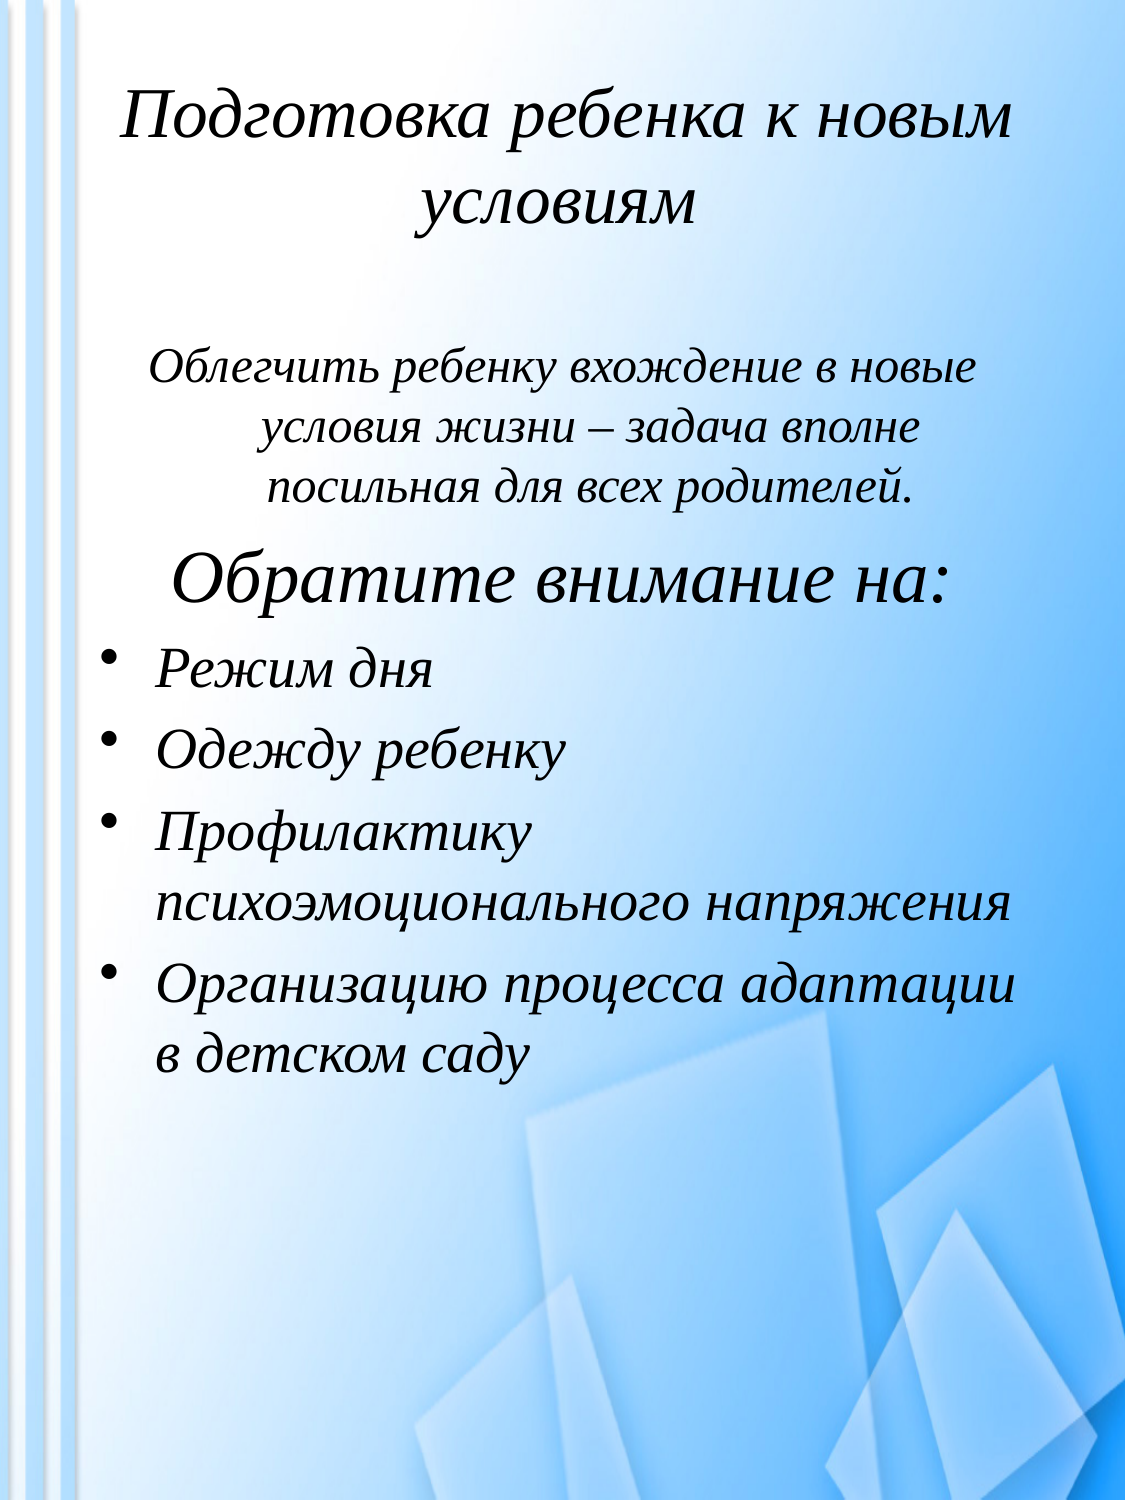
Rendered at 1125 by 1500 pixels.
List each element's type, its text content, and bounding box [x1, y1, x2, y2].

picture [0, 0, 1125, 1500]
list Облегчить ребенку вхождение в новые условия жизни – задача вполне посильная для всех родителей. Обратите внимание на: Режим дня Одежду ребенку Профилактику психоэмоционального напряжения Организацию процесса адаптации в детском саду [84, 324, 1041, 1334]
title Подготовка ребенка к новым условиям [61, 58, 1074, 247]
